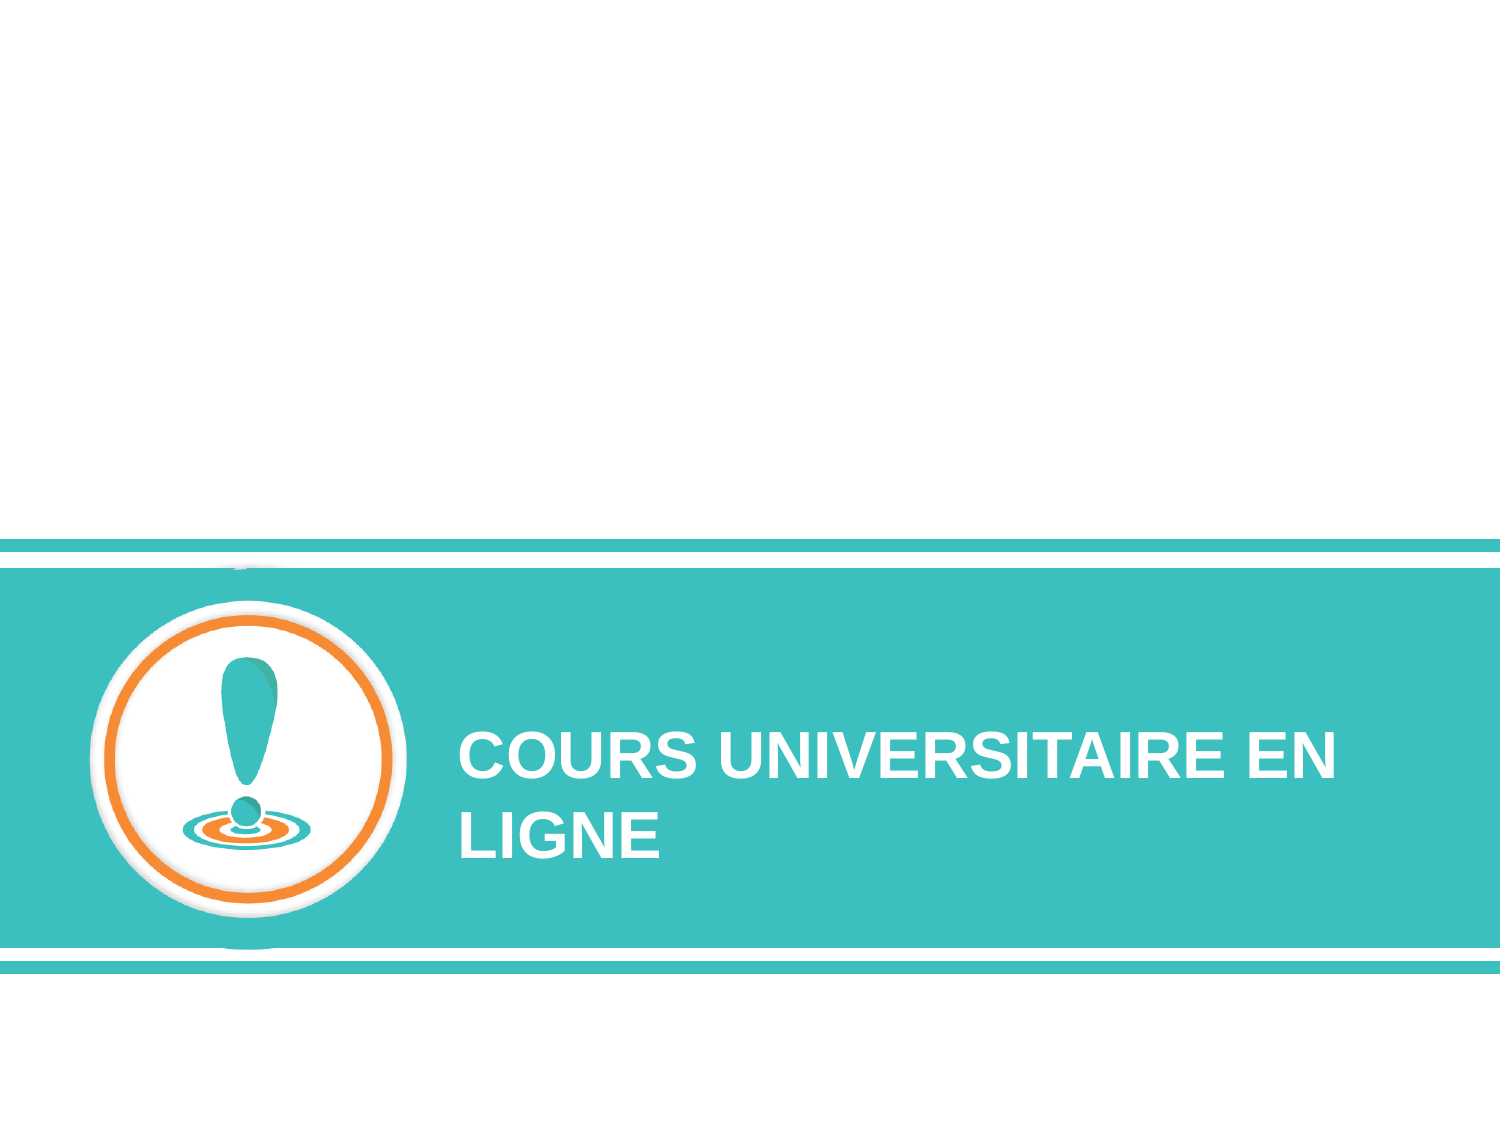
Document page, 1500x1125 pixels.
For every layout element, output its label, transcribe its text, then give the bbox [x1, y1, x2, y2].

title Cours universitaire en ligne [442, 704, 1436, 917]
picture [0, 0, 1500, 1125]
